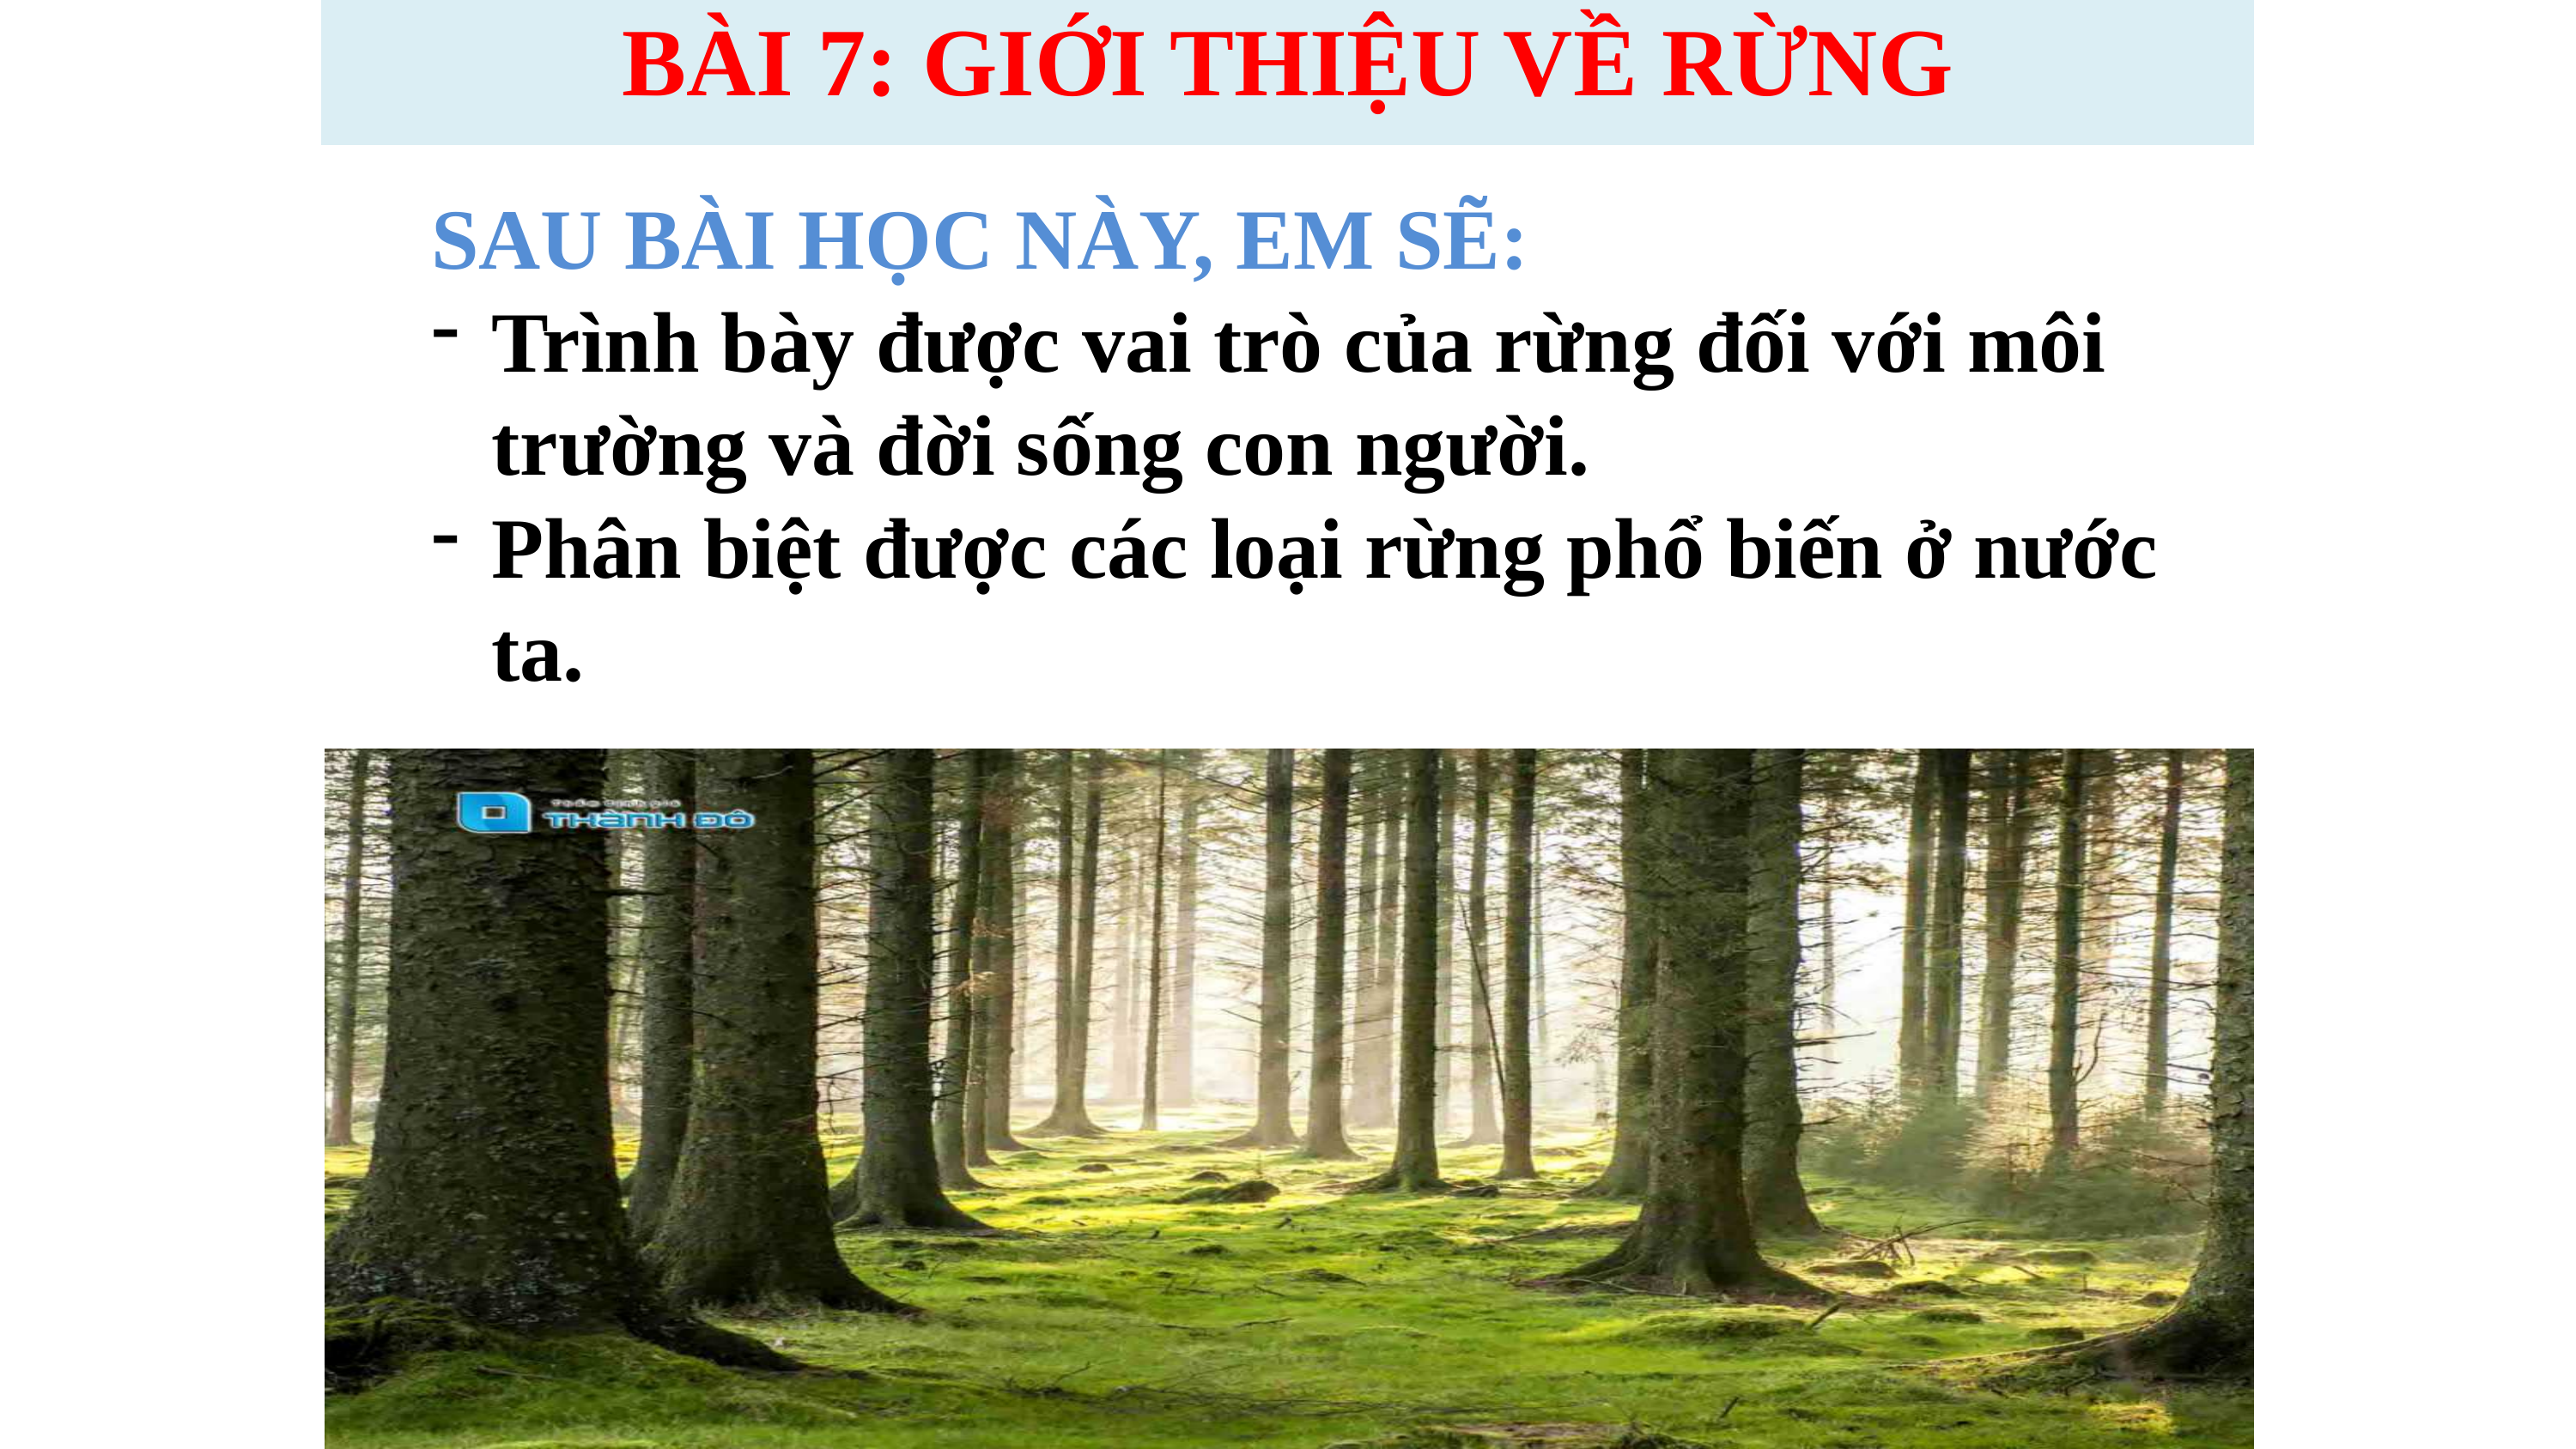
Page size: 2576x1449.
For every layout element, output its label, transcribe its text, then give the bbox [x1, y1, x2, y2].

text_box BÀI 7: GIỚI THIỆU VỀ RỪNG [321, 0, 2254, 145]
picture [325, 748, 2255, 1449]
text_box SAU BÀI HỌC NÀY, EM SẼ: Trình bày được vai trò của rừng đối với môi trường và đời sống con người. Phân biệt được các loại rừng phổ biến ở nước ta. [418, 177, 2222, 705]
